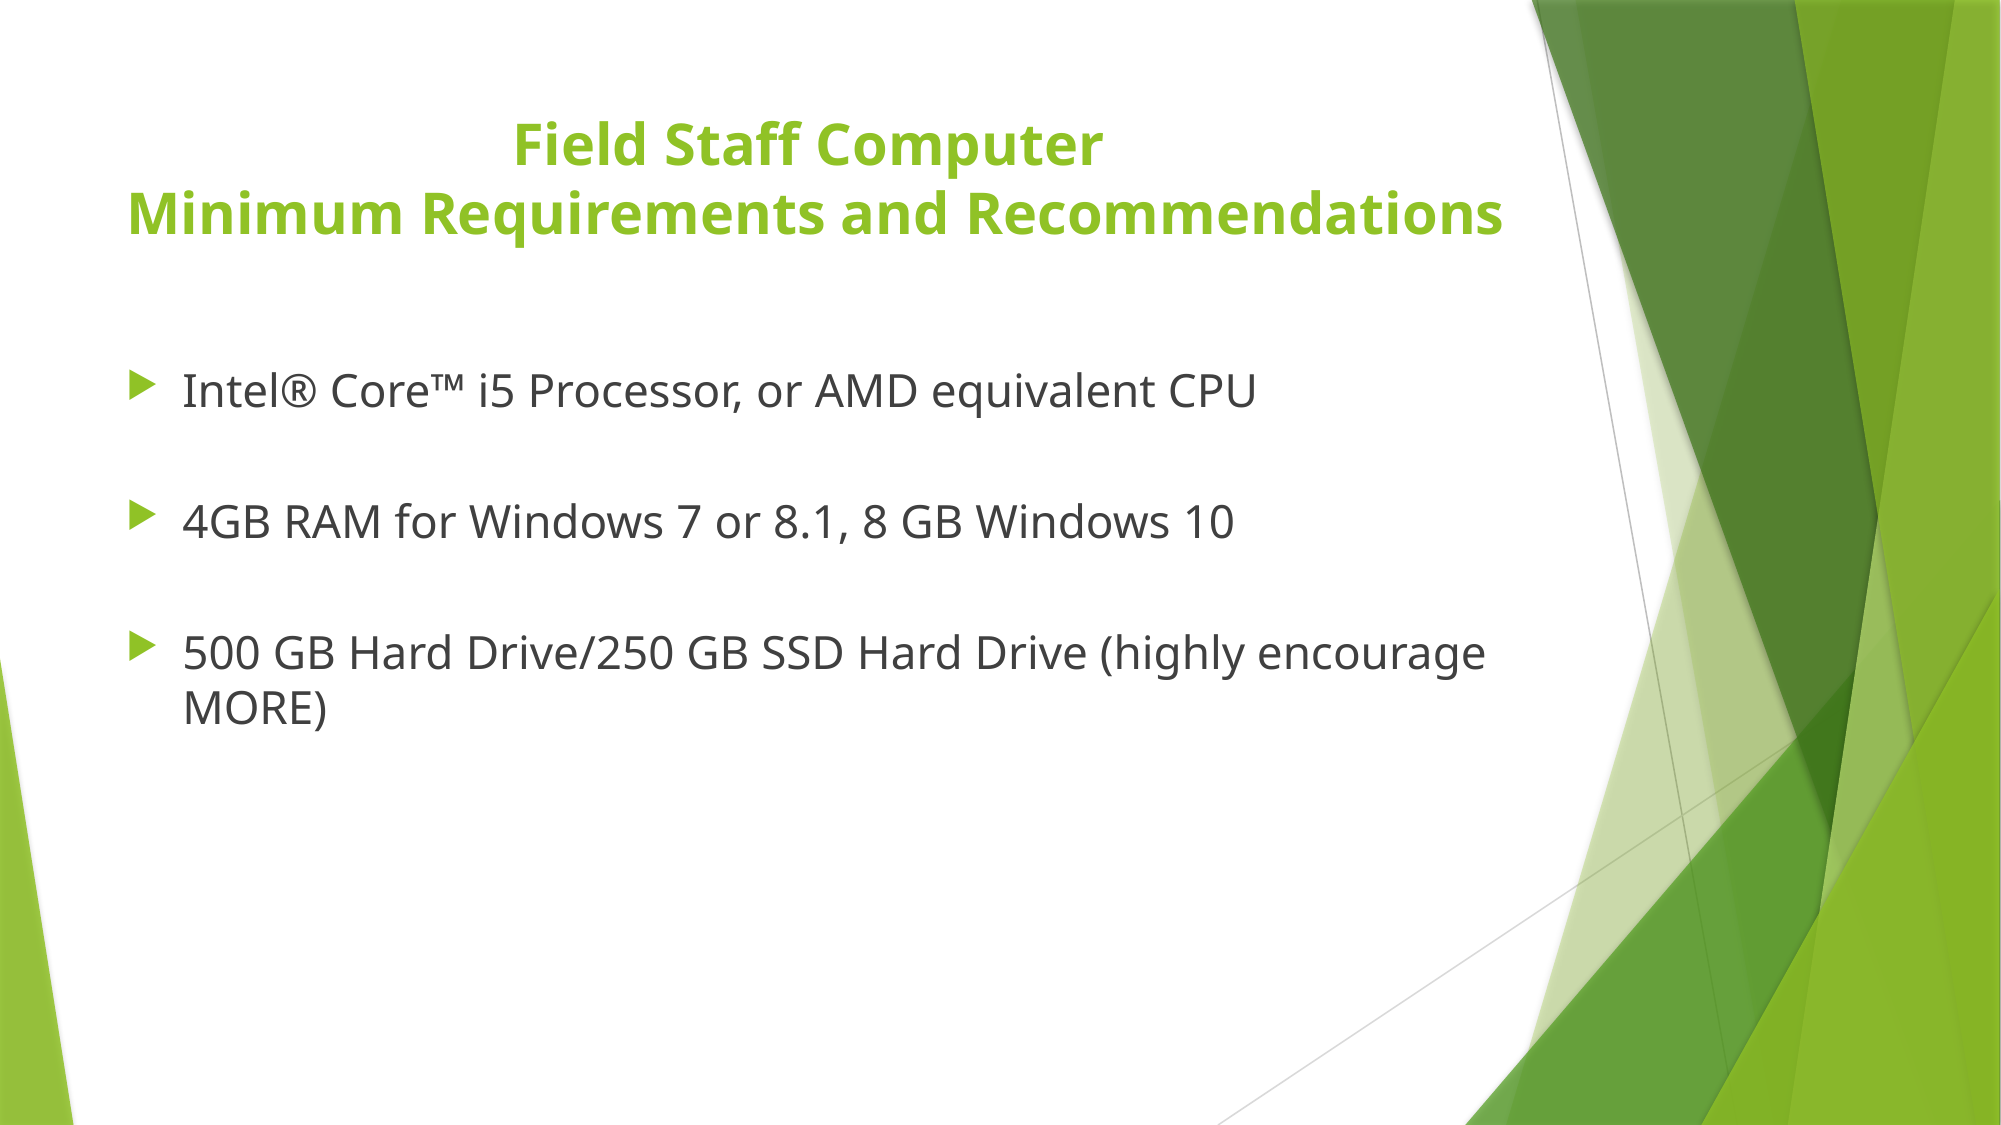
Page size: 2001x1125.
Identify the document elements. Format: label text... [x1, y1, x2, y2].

title Field Staff Computer Minimum Requirements and Recommendations [111, 99, 1522, 317]
list Intel® Core™ i5 Processor, or AMD equivalent CPU 4GB RAM for Windows 7 or 8.1, 8 GB Windows 10 500 GB Hard Drive/250 GB SSD Hard Drive (highly encourage MORE) [111, 354, 1522, 992]
